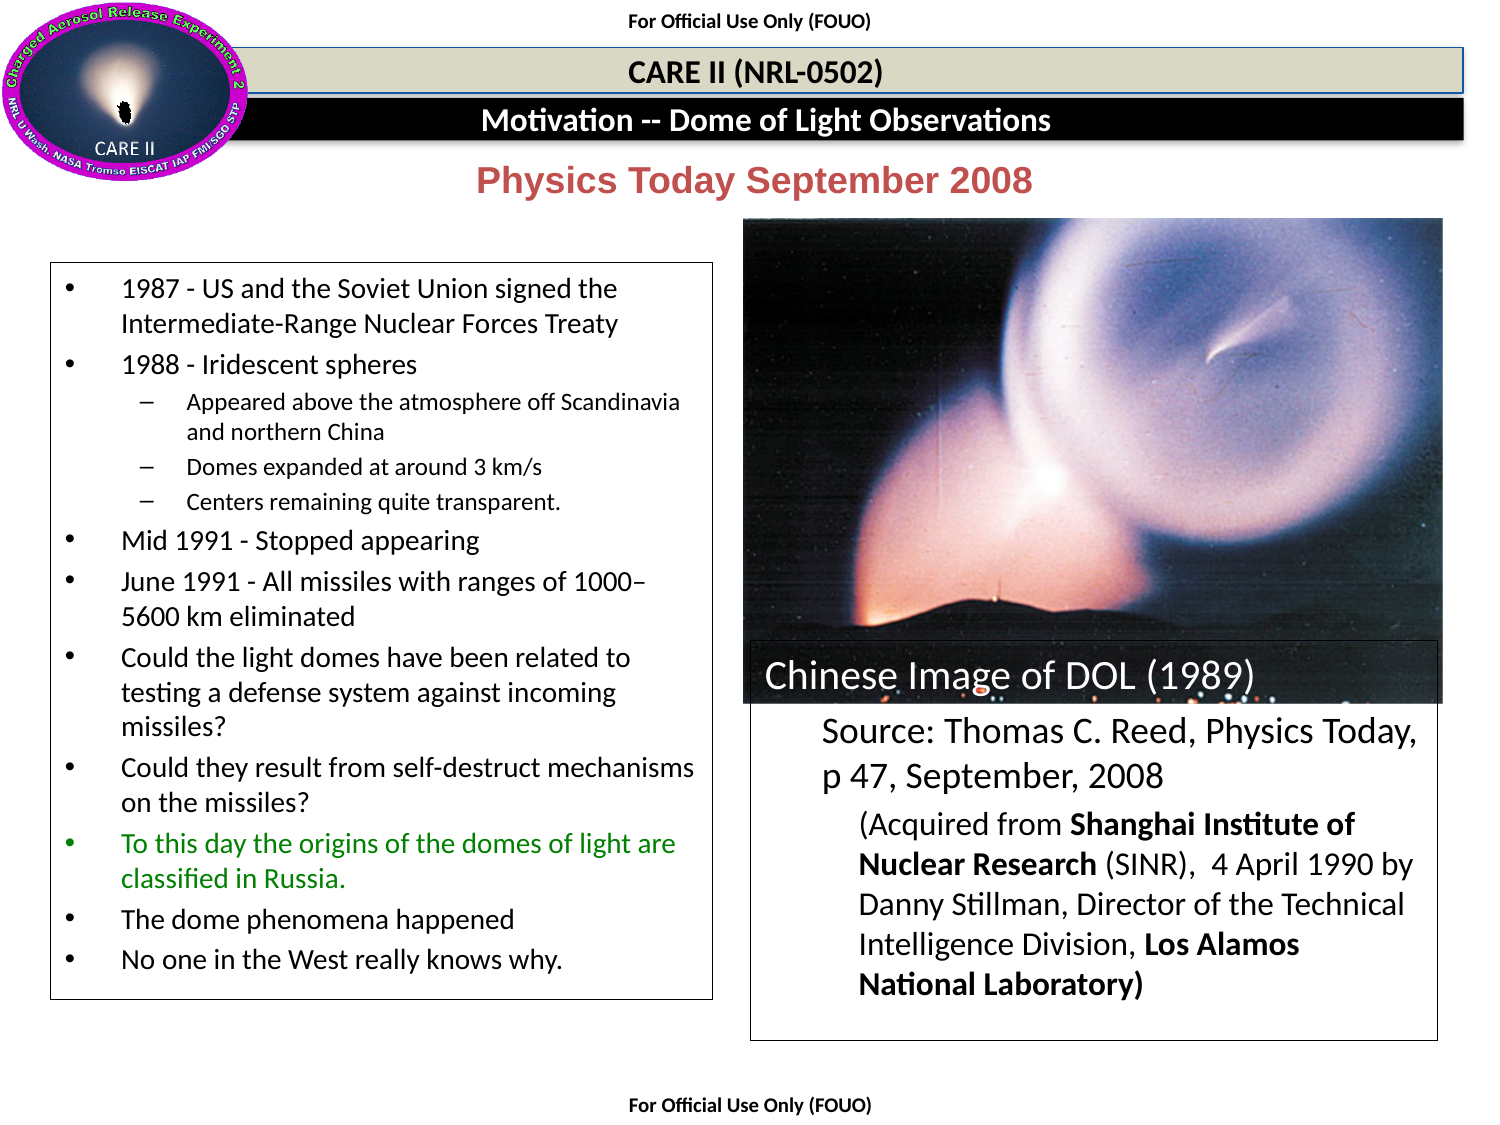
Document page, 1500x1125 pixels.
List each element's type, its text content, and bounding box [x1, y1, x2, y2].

list 1987 - US and the Soviet Union signed the Intermediate-Range Nuclear Forces Treaty 1988 - Iridescent spheres Appeared above the atmosphere off Scandinavia and northern China Domes expanded at around 3 km/s Centers remaining quite transparent. Mid 1991 - Stopped appearing June 1991 - All missiles with ranges of 1000–5600 km eliminated Could the light domes have been related to testing a defense system against incoming missiles? Could they result from self-destruct mechanisms on the missiles? To this day the origins of the domes of light are classified in Russia. The dome phenomena happened No one in the West really knows why. [50, 262, 713, 1000]
list Chinese Image of DOL (1989) Source: Thomas C. Reed, Physics Today, p 47, September, 2008 (Acquired from Shanghai Institute of Nuclear Research (SINR), 4 April 1990 by Danny Stillman, Director of the Technical Intelligence Division, Los Alamos National Laboratory) [750, 713, 1438, 1041]
picture [743, 218, 1444, 705]
text_box Physics Today September 2008 [461, 148, 1048, 209]
picture [0, 0, 249, 182]
title Motivation -- Dome of Light Observations [241, 90, 1292, 148]
text_box CARE II (NRL-0502) [613, 42, 900, 98]
